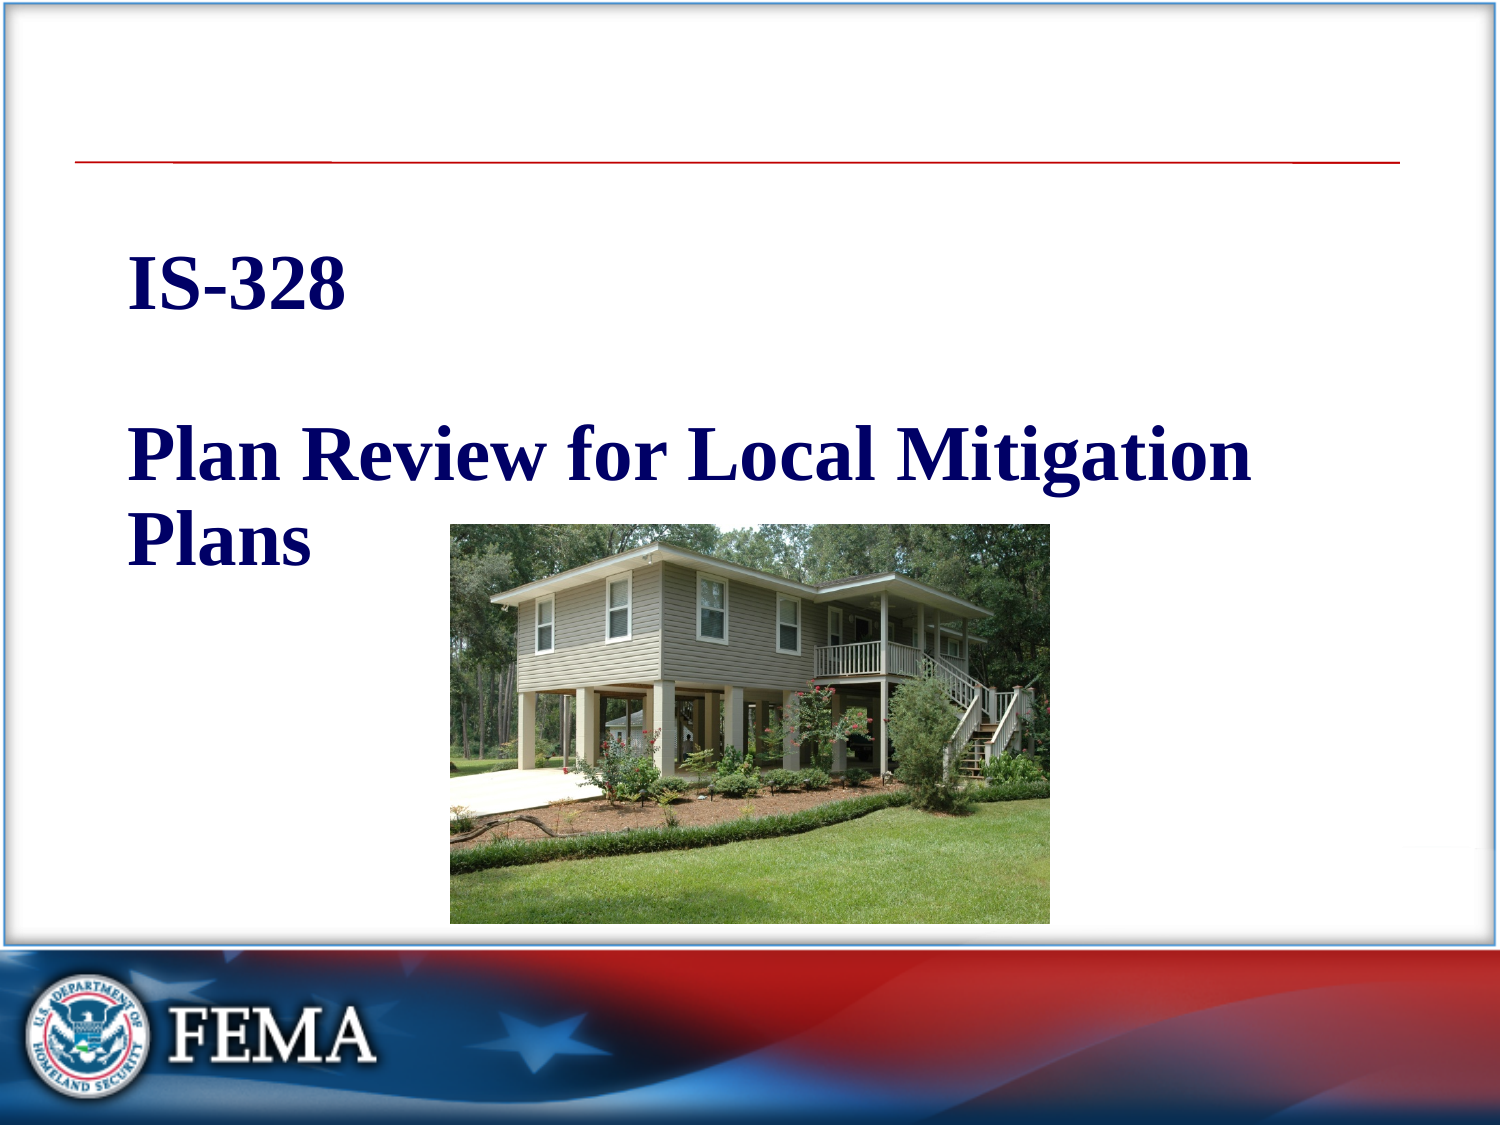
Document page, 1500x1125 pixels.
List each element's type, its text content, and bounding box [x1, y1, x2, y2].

picture [0, 0, 1500, 1125]
title IS-328 Plan Review for Local Mitigation Plans [112, 224, 1388, 591]
